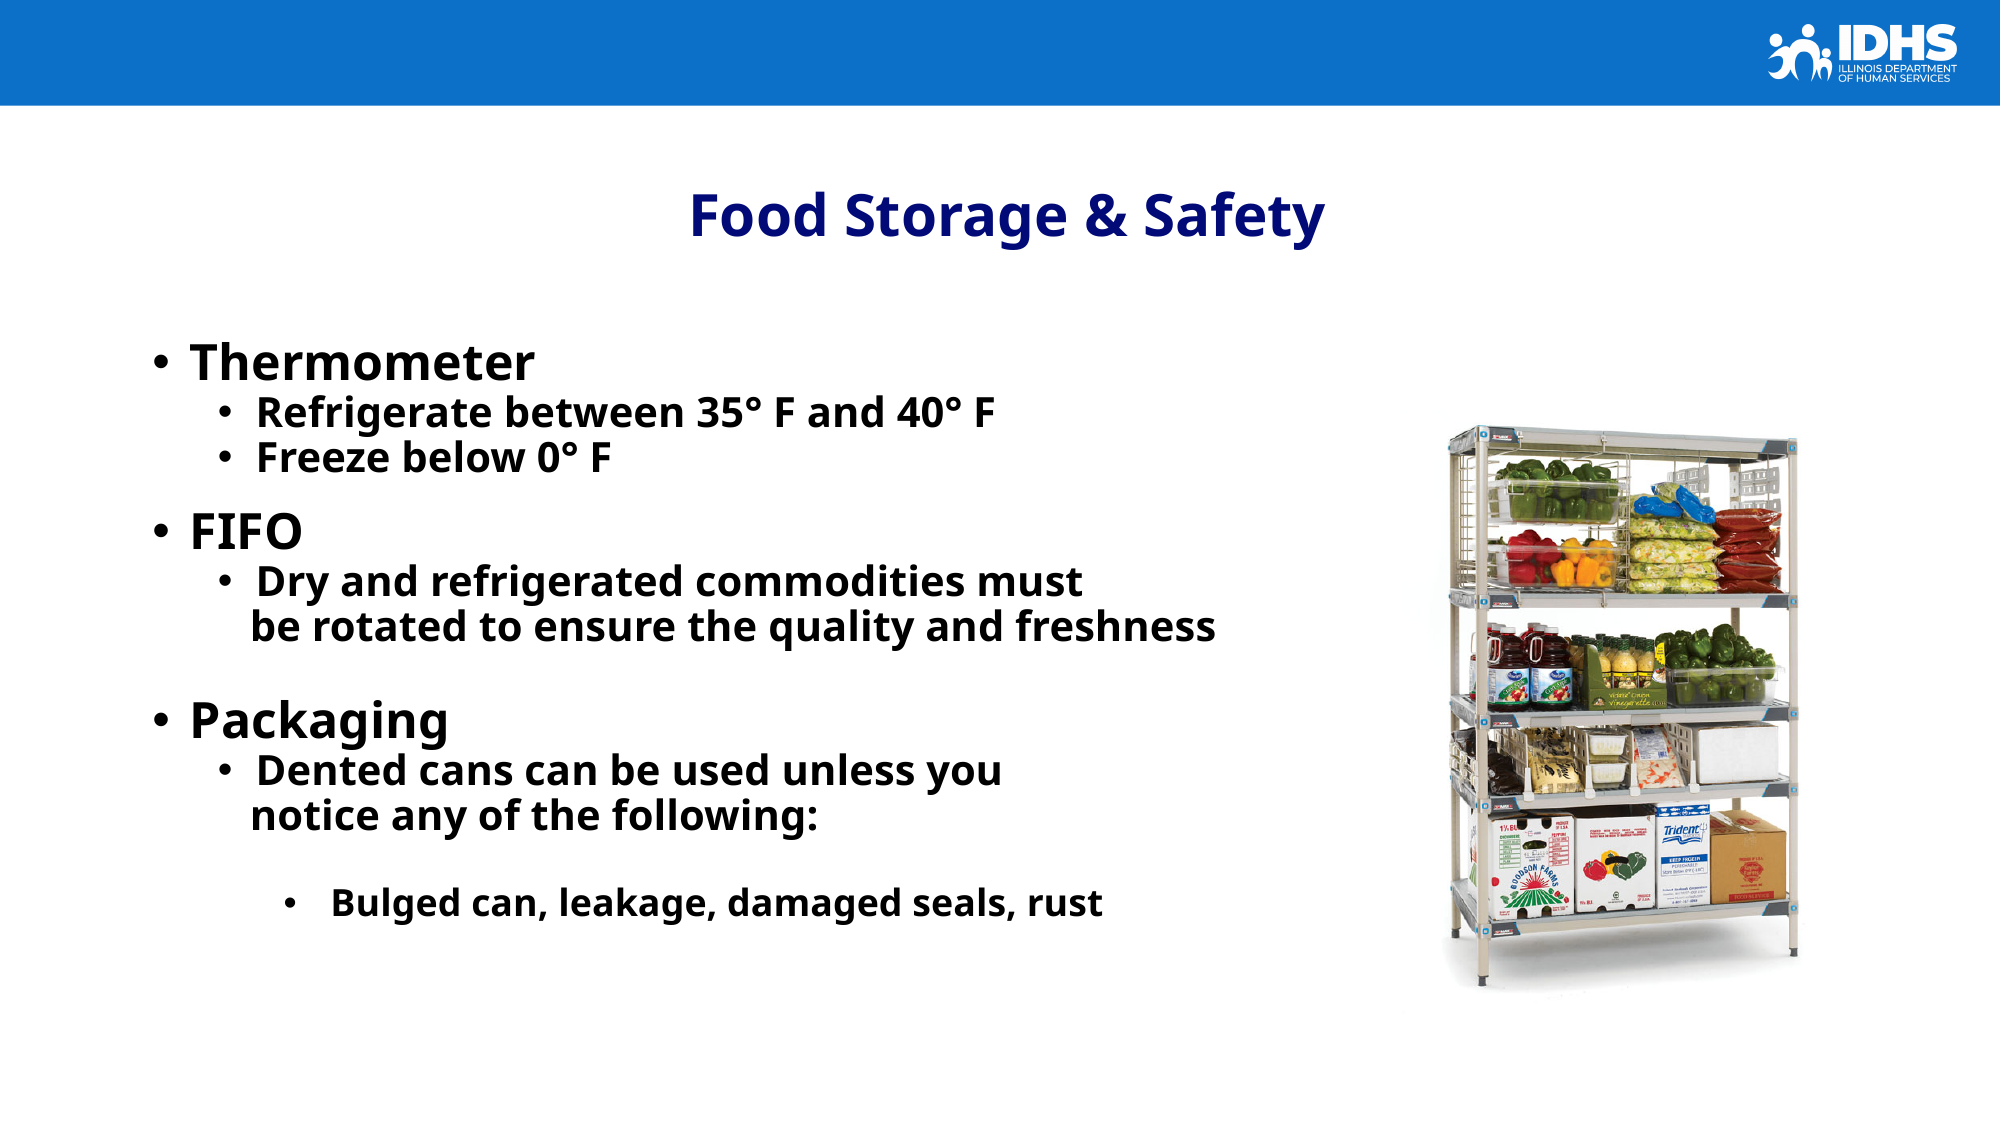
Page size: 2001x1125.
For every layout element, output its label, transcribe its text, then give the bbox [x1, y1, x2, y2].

picture [1768, 24, 1957, 82]
list Thermometer Refrigerate between 35° F and 40° F Freeze below 0° F FIFO Dry and refrigerated commodities must be rotated to ensure the quality and freshness Packaging Dented cans can be used unless you notice any of the following: Bulged can, leakage, damaged seals, rust [137, 329, 1860, 975]
picture [1402, 402, 1863, 1014]
list Food Storage & Safety [137, 179, 1878, 270]
